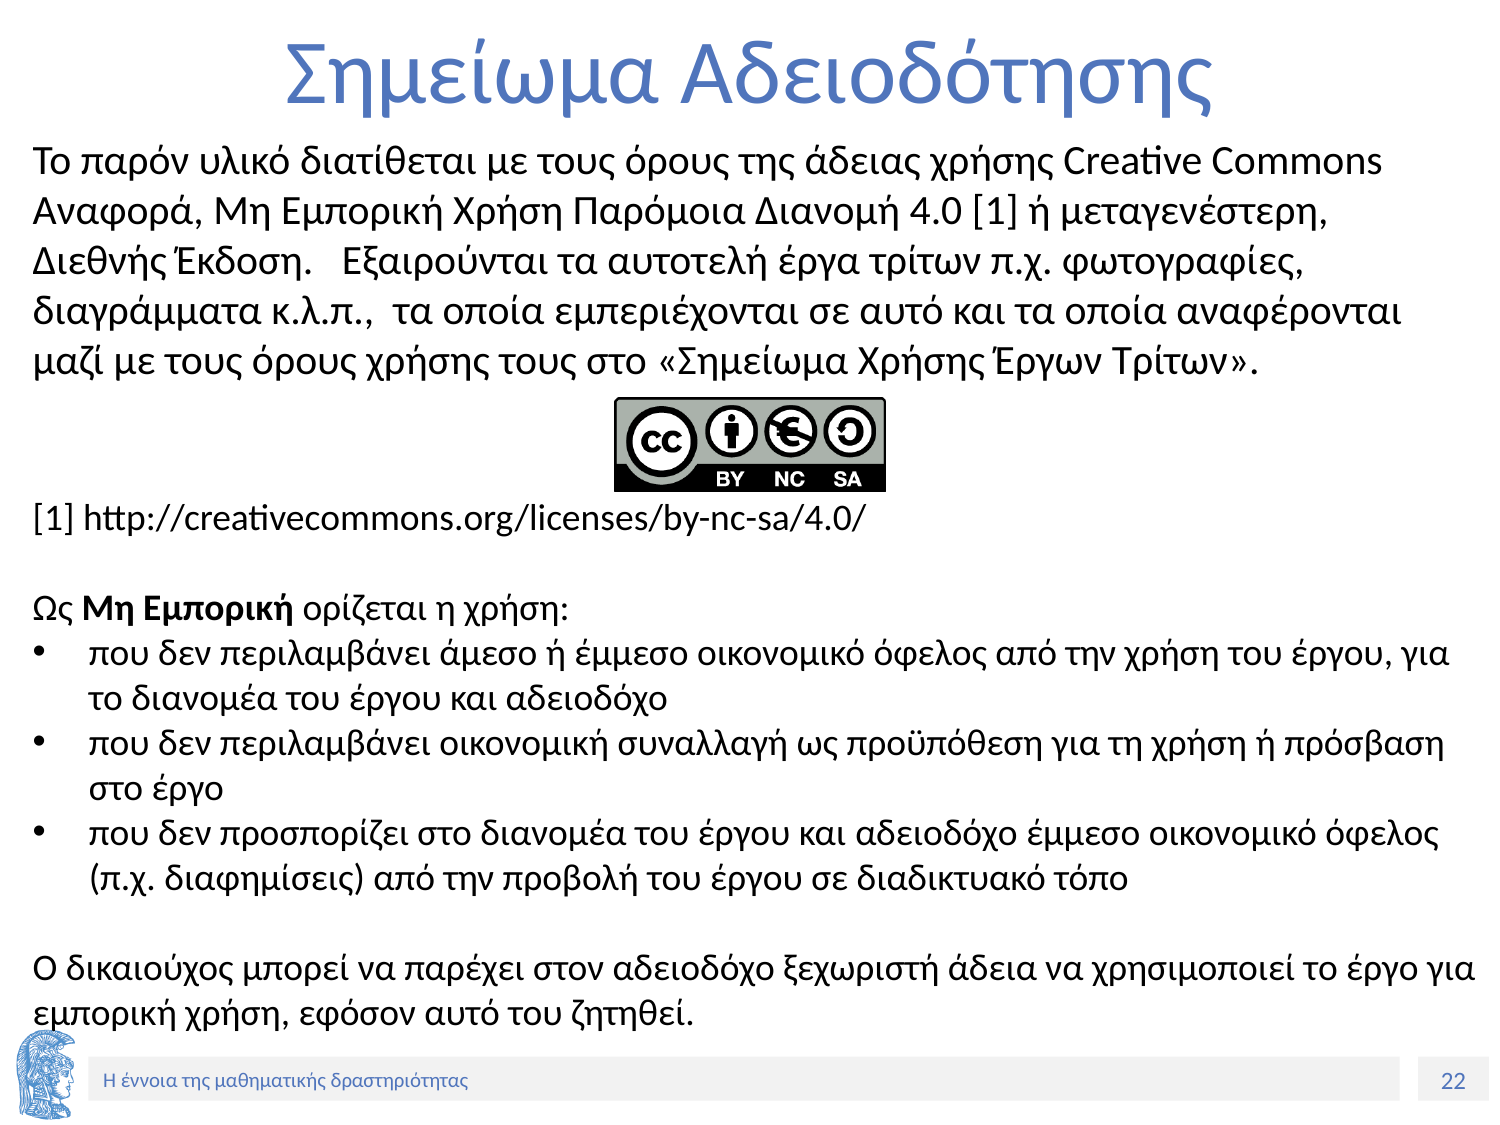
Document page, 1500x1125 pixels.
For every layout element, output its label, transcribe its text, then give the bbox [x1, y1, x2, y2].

list Το παρόν υλικό διατίθεται με τους όρους της άδειας χρήσης Creative Commons Αναφορά, Μη Εμπορική Χρήση Παρόμοια Διανομή 4.0 [1] ή μεταγενέστερη, Διεθνής Έκδοση. Εξαιρούνται τα αυτοτελή έργα τρίτων π.χ. φωτογραφίες, διαγράμματα κ.λ.π., τα οποία εμπεριέχονται σε αυτό και τα οποία αναφέρονται μαζί με τους όρους χρήσης τους στο «Σημείωμα Χρήσης Έργων Τρίτων». [17, 125, 1483, 362]
title Σημείωμα Αδειοδότησης [75, 0, 1425, 125]
picture [9, 1026, 81, 1120]
text_box [1] http://creativecommons.org/licenses/by-nc-sa/4.0/ Ως Μη Εμπορική ορίζεται η χρήση: που δεν περιλαμβάνει άμεσο ή έμμεσο οικονομικό όφελος από την χρήση του έργου, για το διανομέα του έργου και αδειοδόχο που δεν περιλαμβάνει οικονομική συναλλαγή ως προϋπόθεση για τη χρήση ή πρόσβαση στο έργο που δεν προσπορίζει στο διανομέα του έργου και αδειοδόχο έμμεσο οικονομικό όφελος (π.χ. διαφημίσεις) από την προβολή του έργου σε διαδικτυακό τόπο Ο δικαιούχος μπορεί να παρέχει στον αδειοδόχο ξεχωριστή άδεια να χρησιμοποιεί το έργο για εμπορική χρήση, εφόσον αυτό του ζητηθεί. [17, 479, 1500, 1047]
picture [614, 396, 886, 492]
